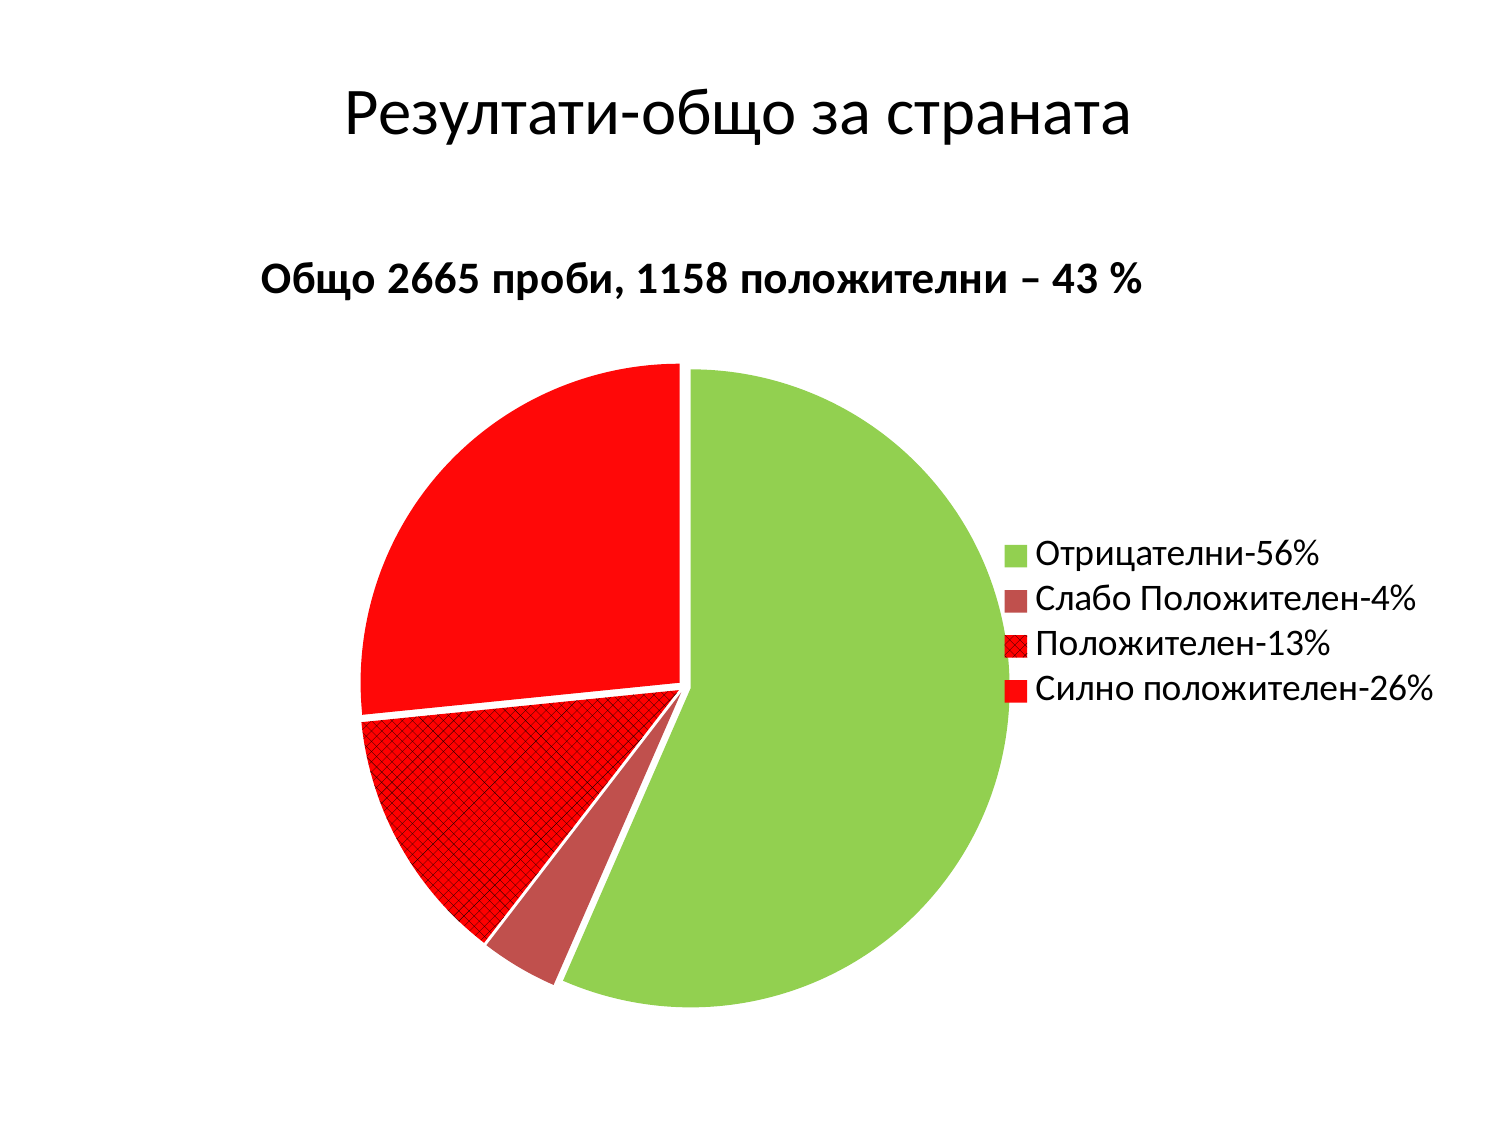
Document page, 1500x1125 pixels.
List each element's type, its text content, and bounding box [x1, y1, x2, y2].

chart [111, 207, 1459, 1040]
title Резултати-общо за страната [17, 66, 1461, 149]
